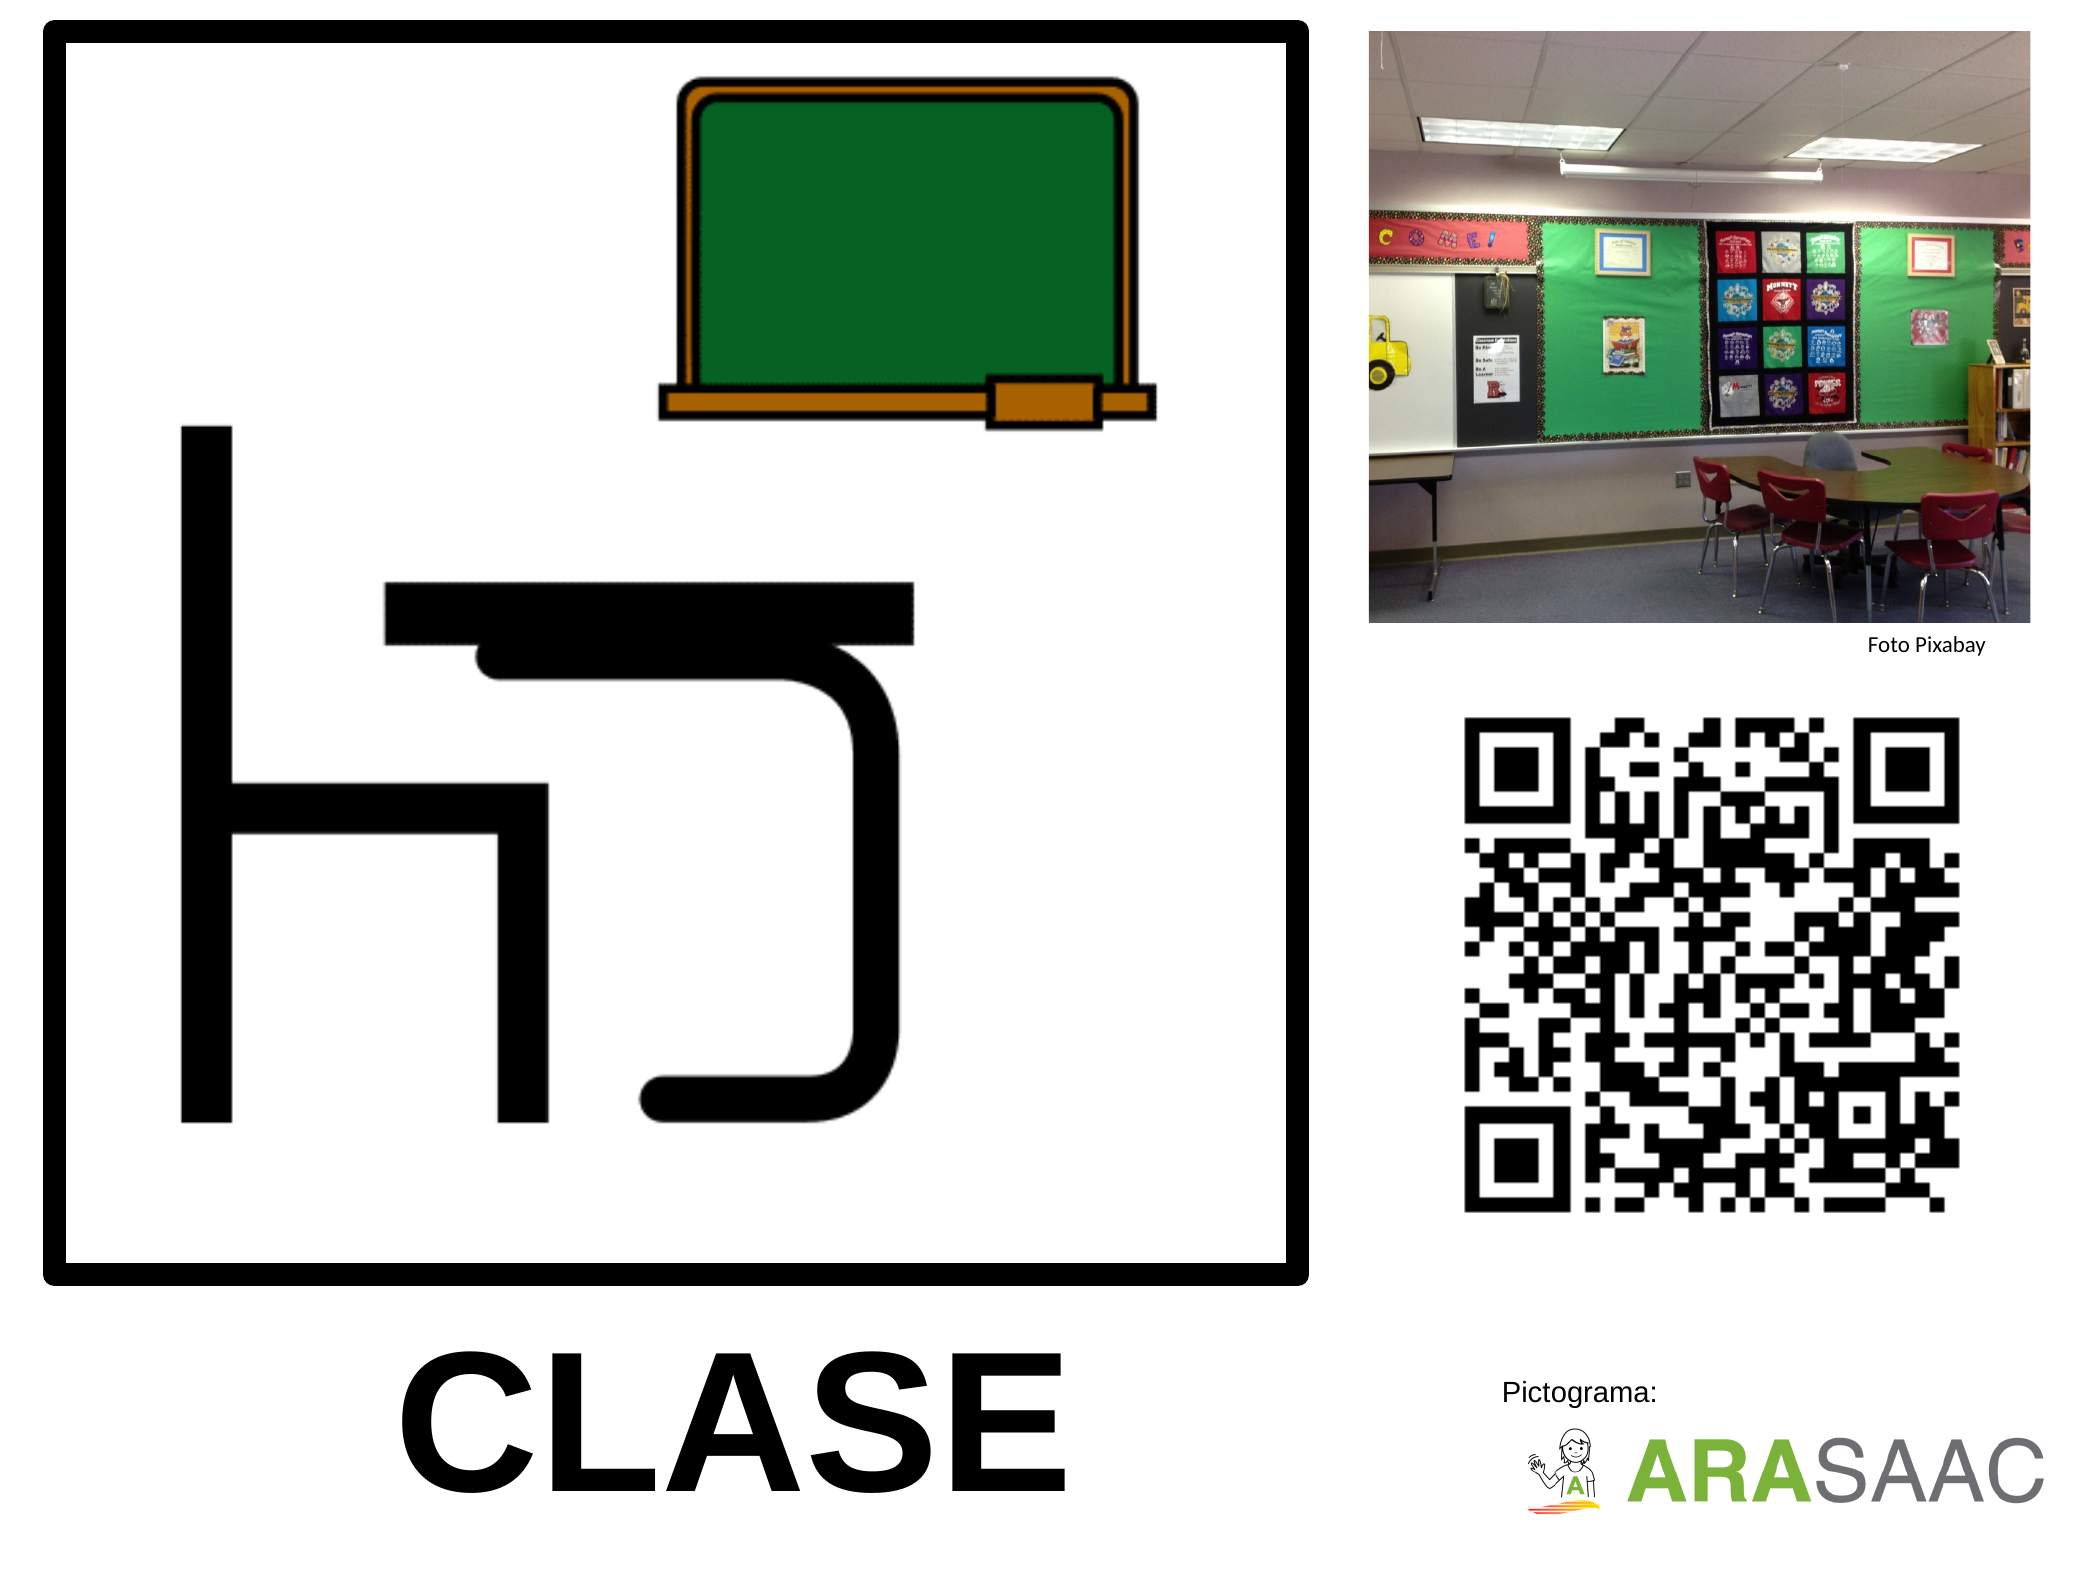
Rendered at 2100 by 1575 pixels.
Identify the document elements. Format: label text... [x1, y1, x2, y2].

picture [1368, 31, 2031, 623]
text_box Foto Pixabay [1853, 630, 2030, 665]
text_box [1486, 1365, 2055, 1538]
picture [151, 54, 1166, 1127]
text_box [53, 29, 1300, 1277]
picture [1404, 657, 2019, 1273]
text_box CLASE [380, 1283, 1089, 1539]
